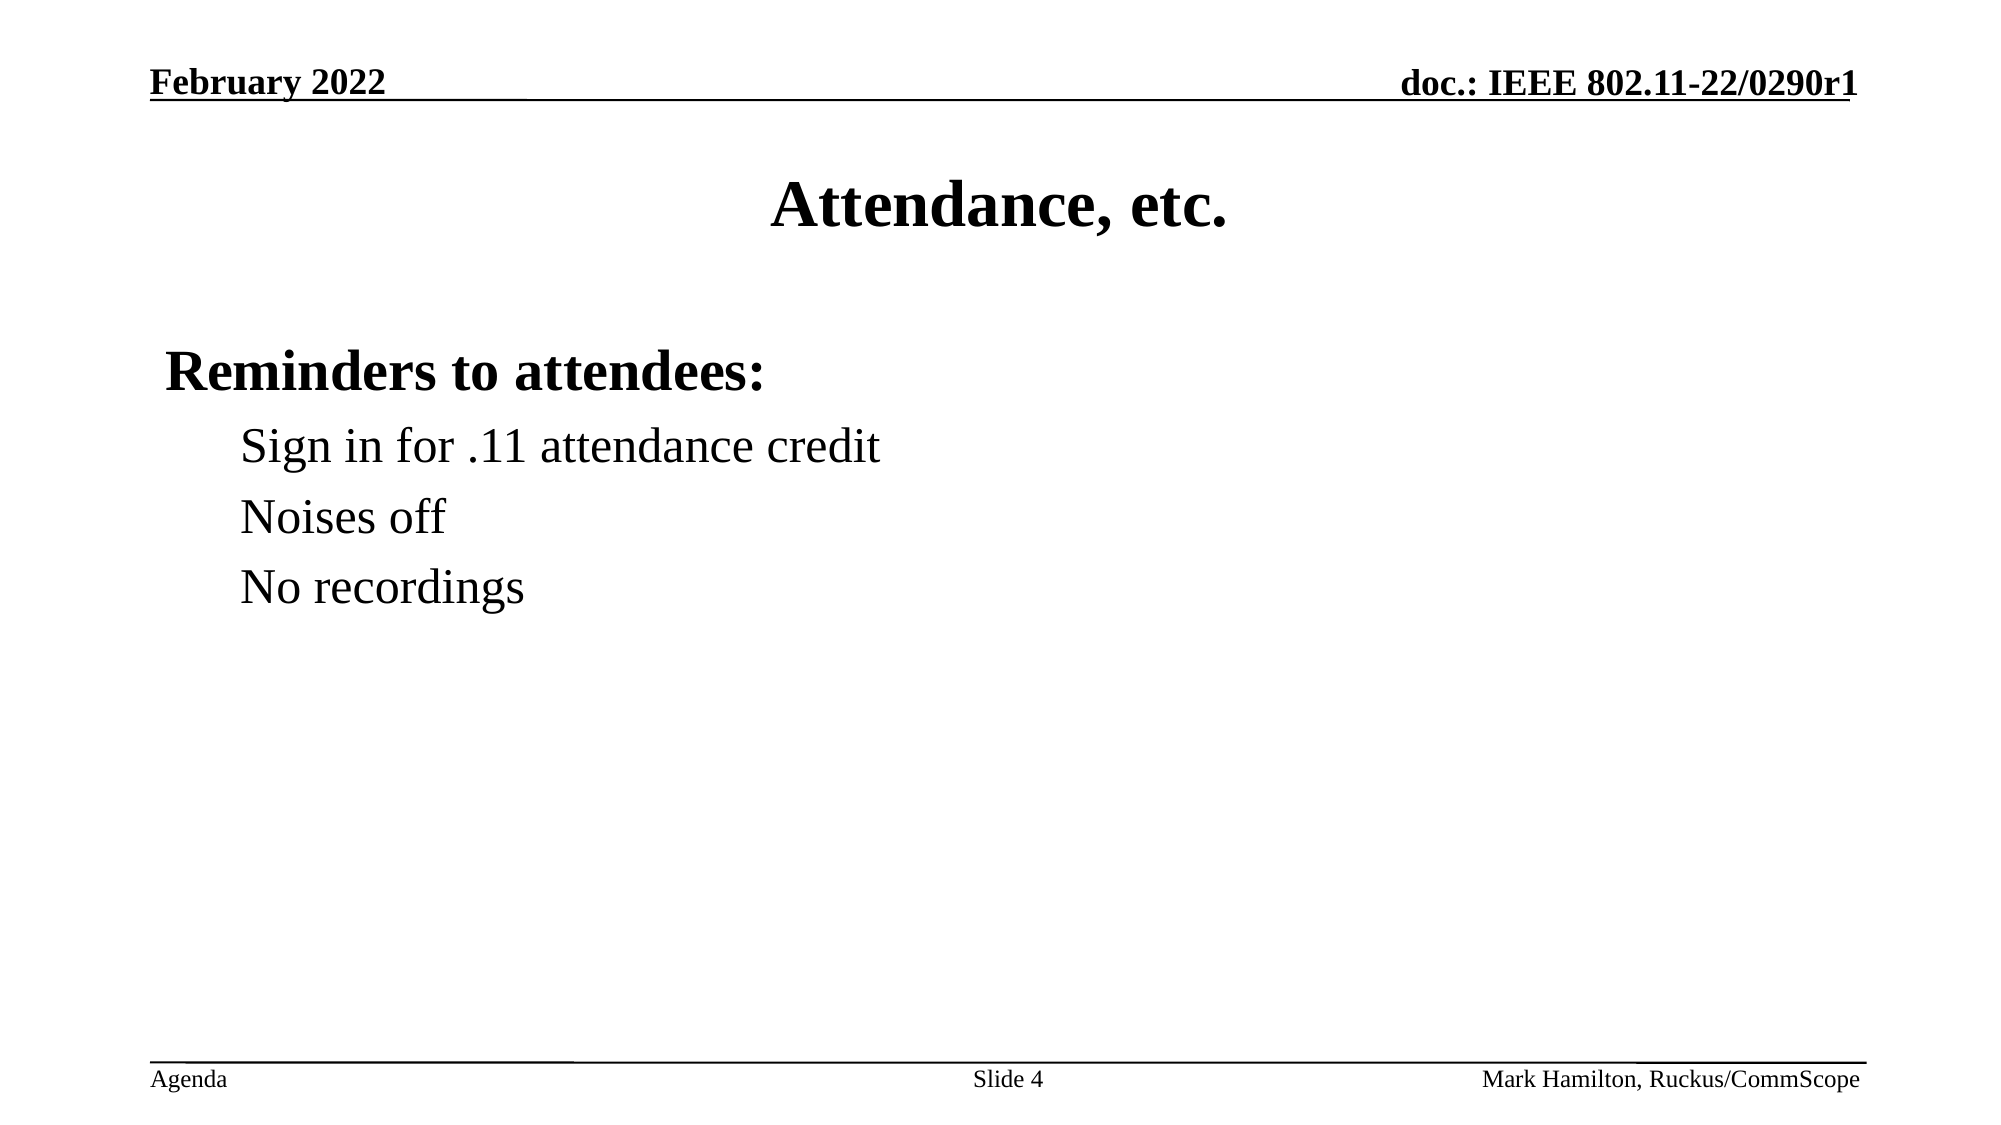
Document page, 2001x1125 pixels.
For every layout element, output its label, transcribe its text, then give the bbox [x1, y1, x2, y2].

title Attendance, etc. [149, 112, 1850, 288]
slide_number Slide 4 [950, 1061, 1067, 1123]
list Reminders to attendees: Sign in for .11 attendance credit Noises off No recordings [149, 324, 1850, 1000]
